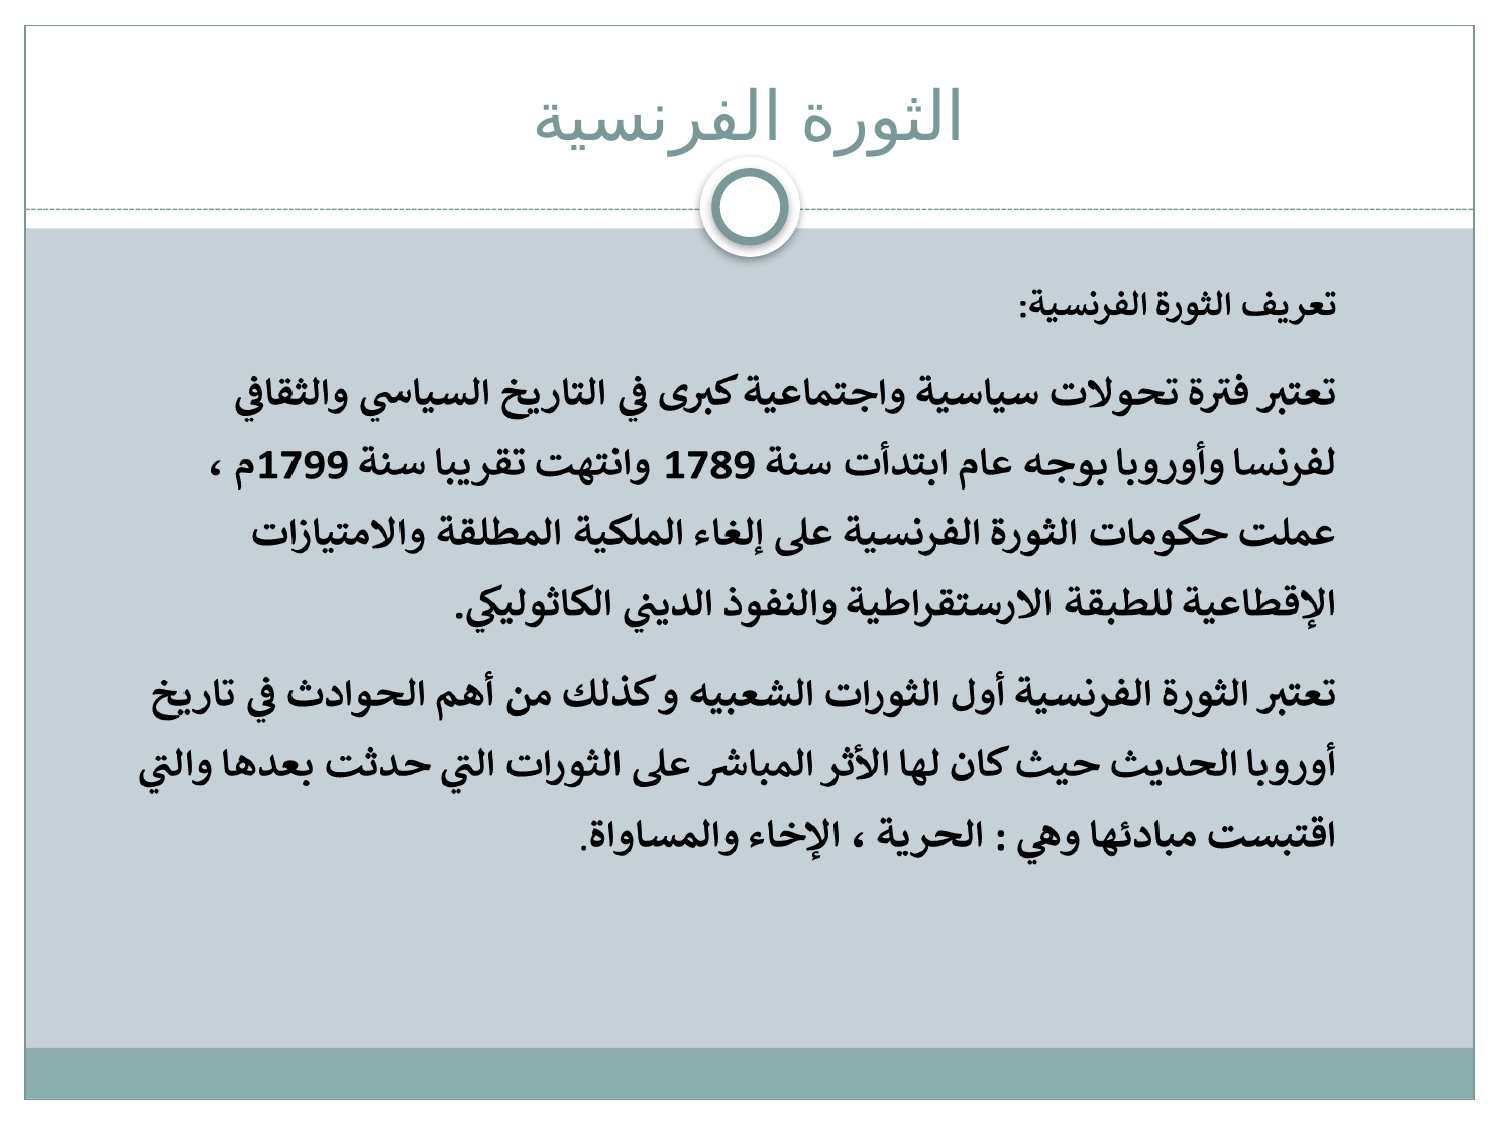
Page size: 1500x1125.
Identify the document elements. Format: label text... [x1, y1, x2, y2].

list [76, 250, 1377, 1125]
title الثورة الفرنسية [49, 37, 1450, 162]
